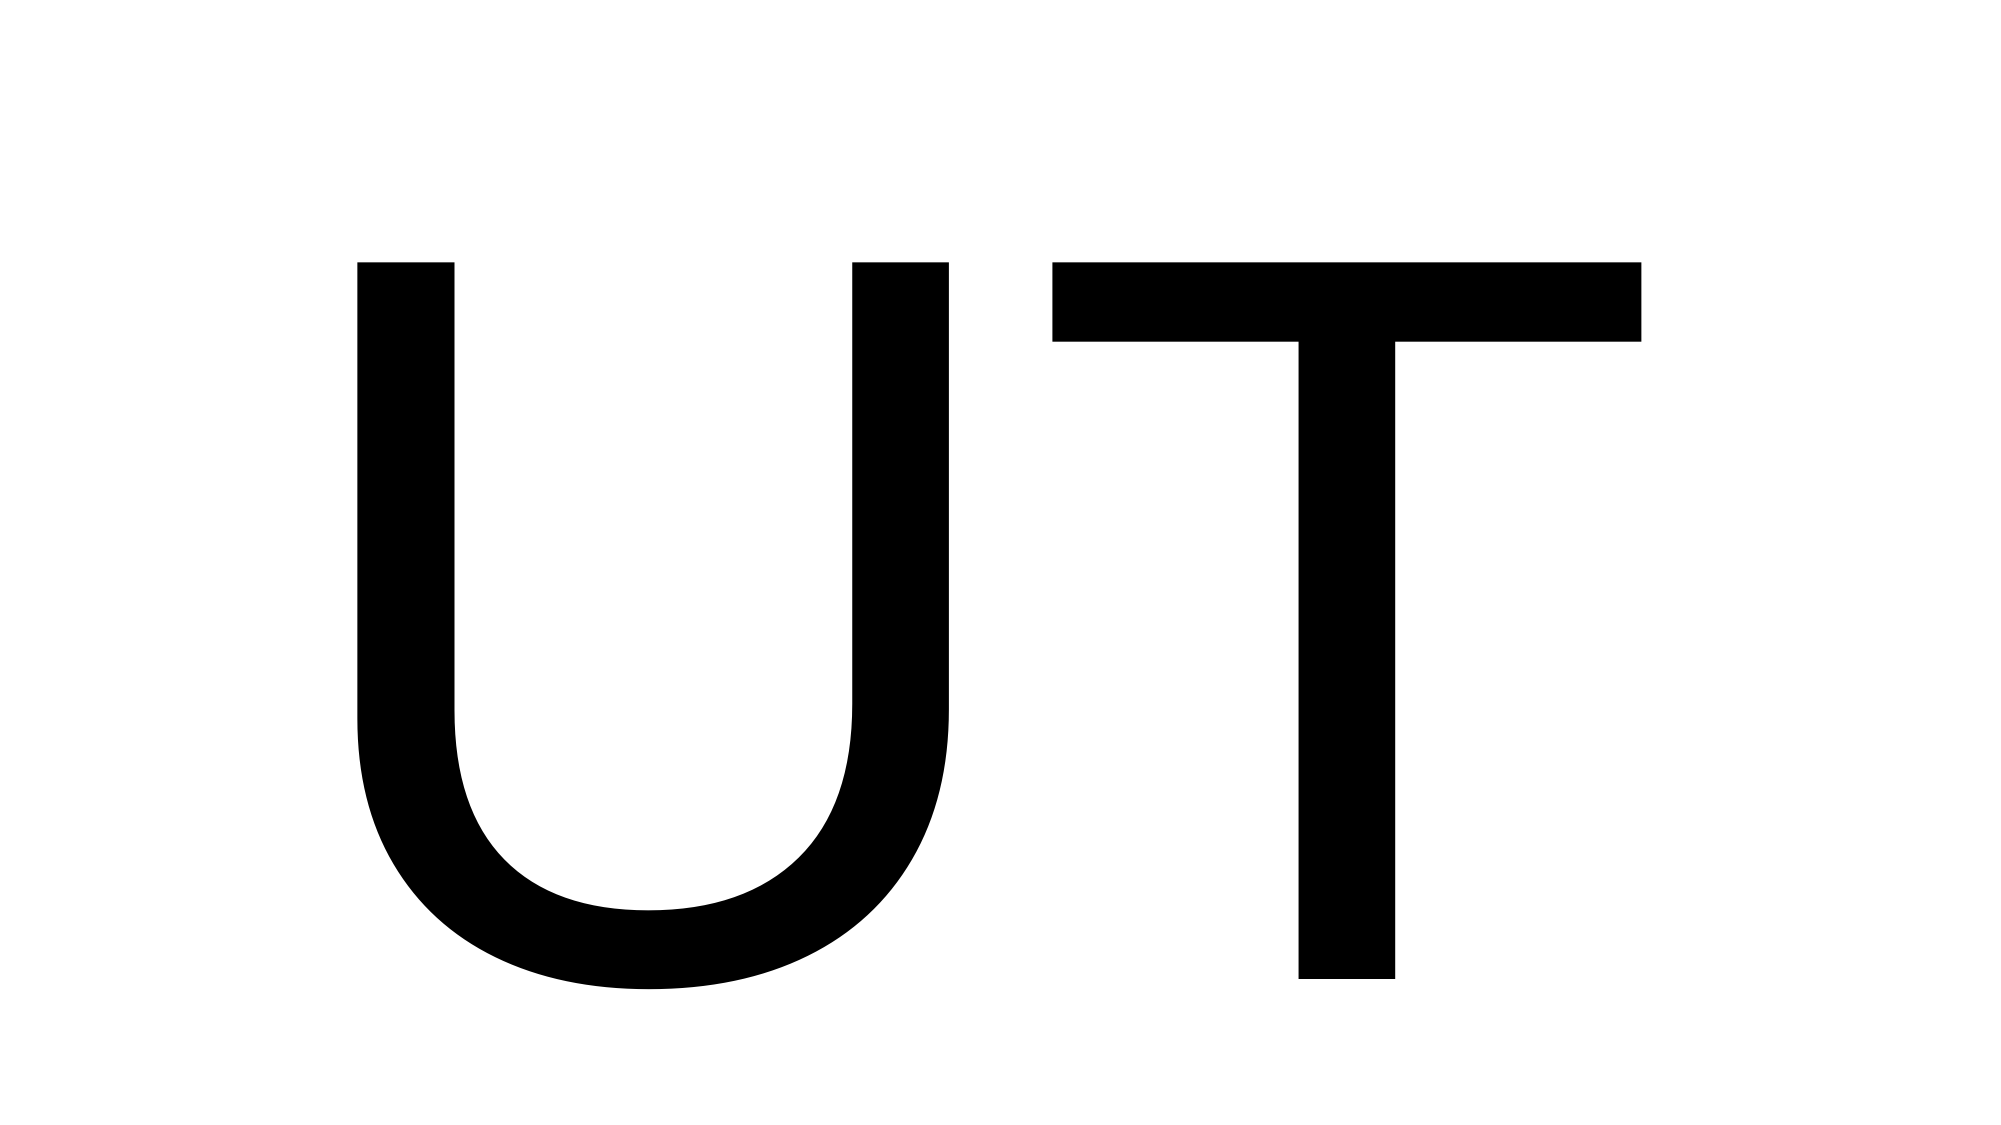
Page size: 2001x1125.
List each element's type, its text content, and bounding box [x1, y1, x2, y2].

title UT [221, 489, 1722, 1125]
